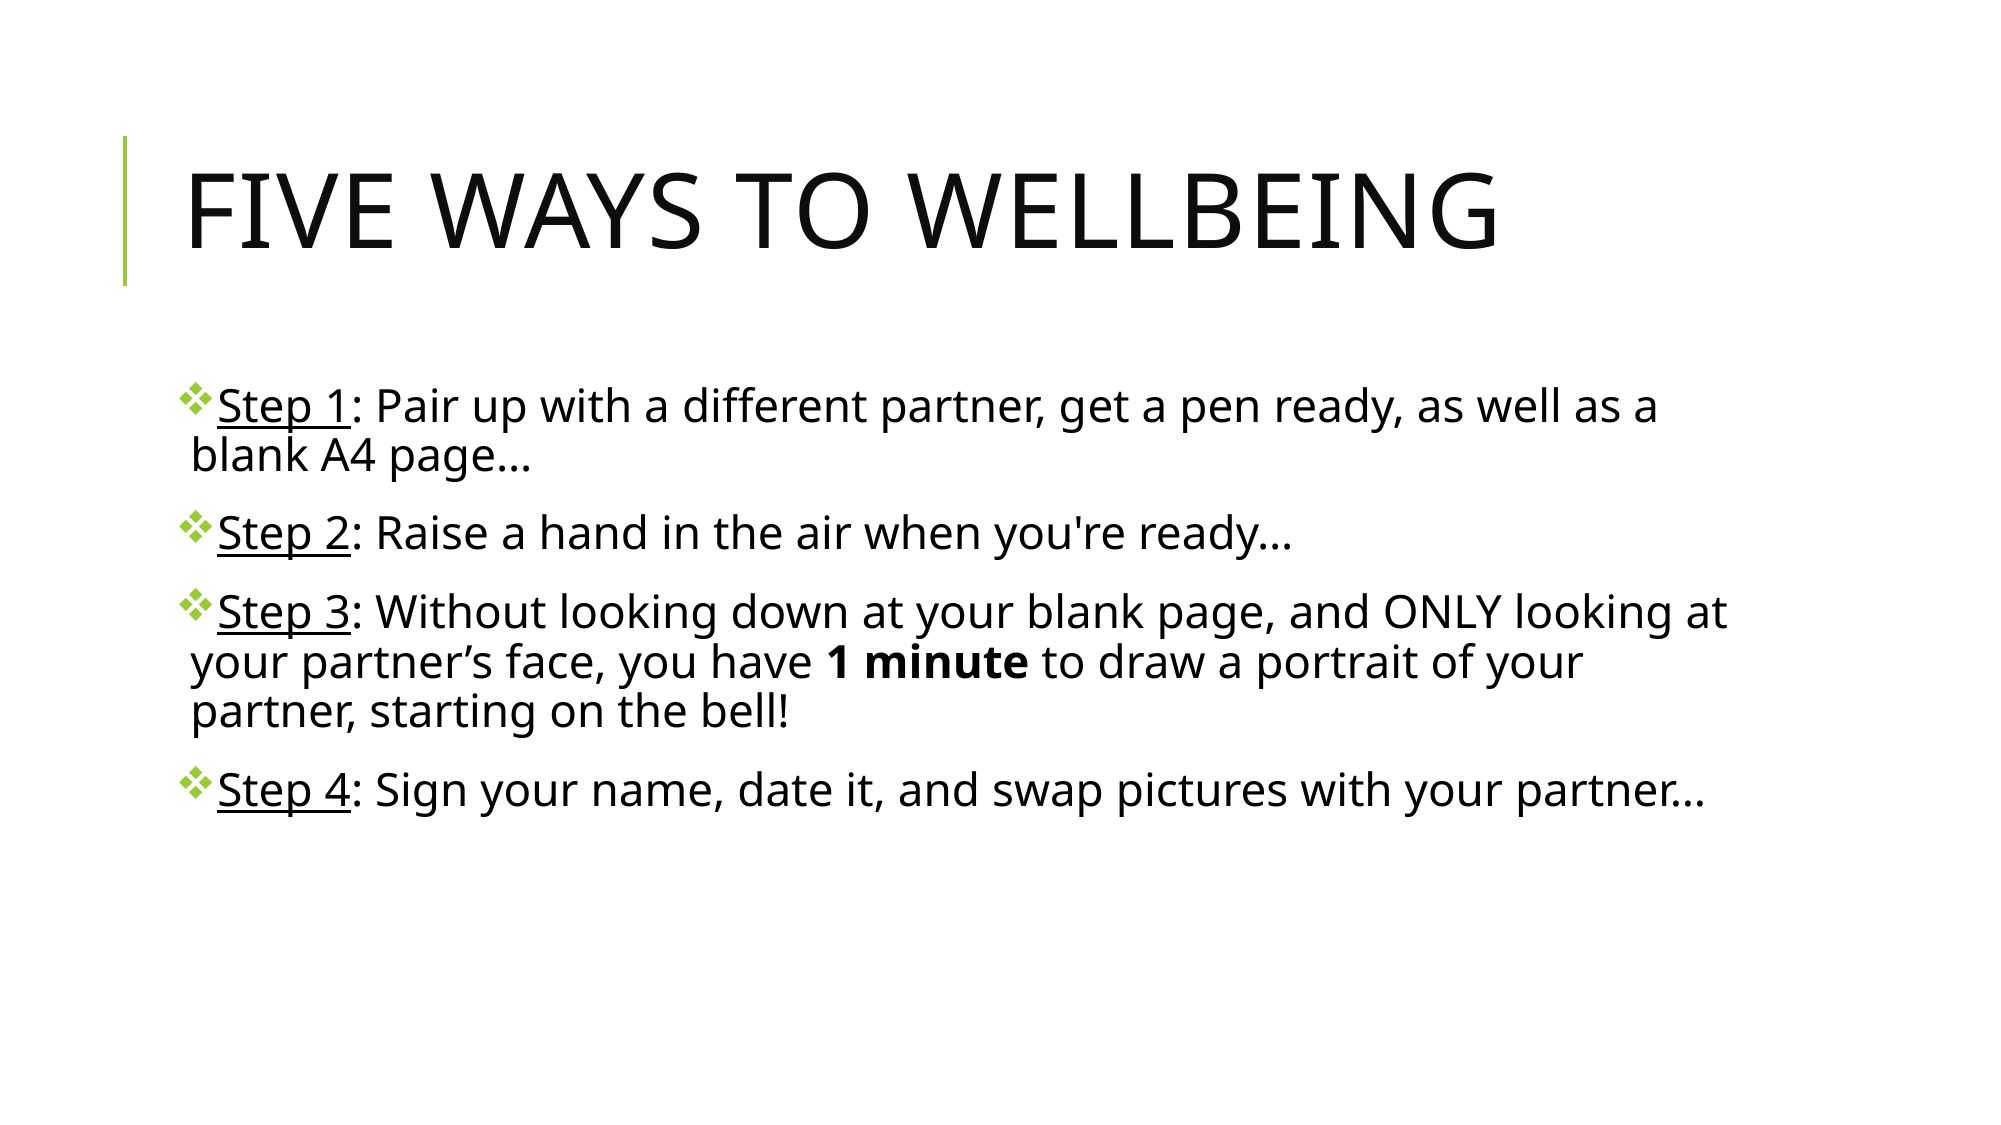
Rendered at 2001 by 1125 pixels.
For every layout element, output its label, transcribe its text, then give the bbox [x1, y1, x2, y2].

list Step 1: Pair up with a different partner, get a pen ready, as well as a blank A4 page… Step 2: Raise a hand in the air when you're ready… Step 3: Without looking down at your blank page, and ONLY looking at your partner’s face, you have 1 minute to draw a portrait of your partner, starting on the bell! Step 4: Sign your name, date it, and swap pictures with your partner… [168, 375, 1763, 1035]
title Five ways to wellbeing [168, 96, 1763, 342]
